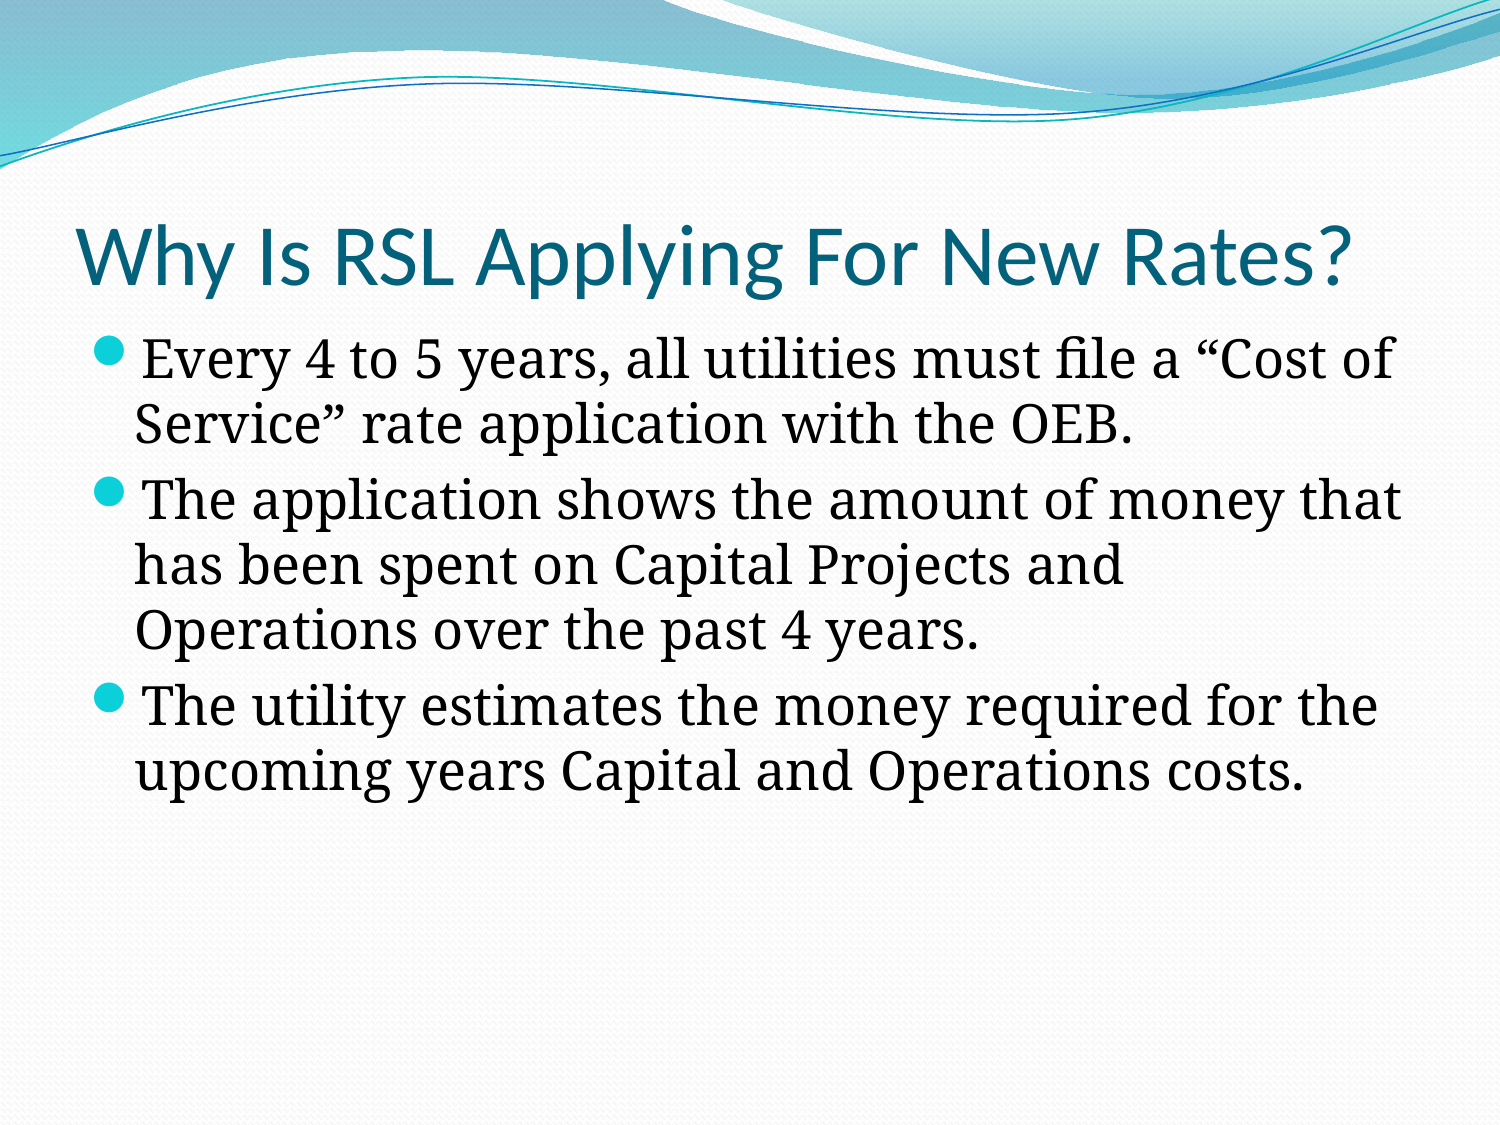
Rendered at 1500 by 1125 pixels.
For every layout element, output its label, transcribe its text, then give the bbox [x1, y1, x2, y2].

title Why Is RSL Applying For New Rates? [75, 115, 1425, 303]
list Every 4 to 5 years, all utilities must file a “Cost of Service” rate application with the OEB. The application shows the amount of money that has been spent on Capital Projects and Operations over the past 4 years. The utility estimates the money required for the upcoming years Capital and Operations costs. [75, 317, 1425, 1038]
